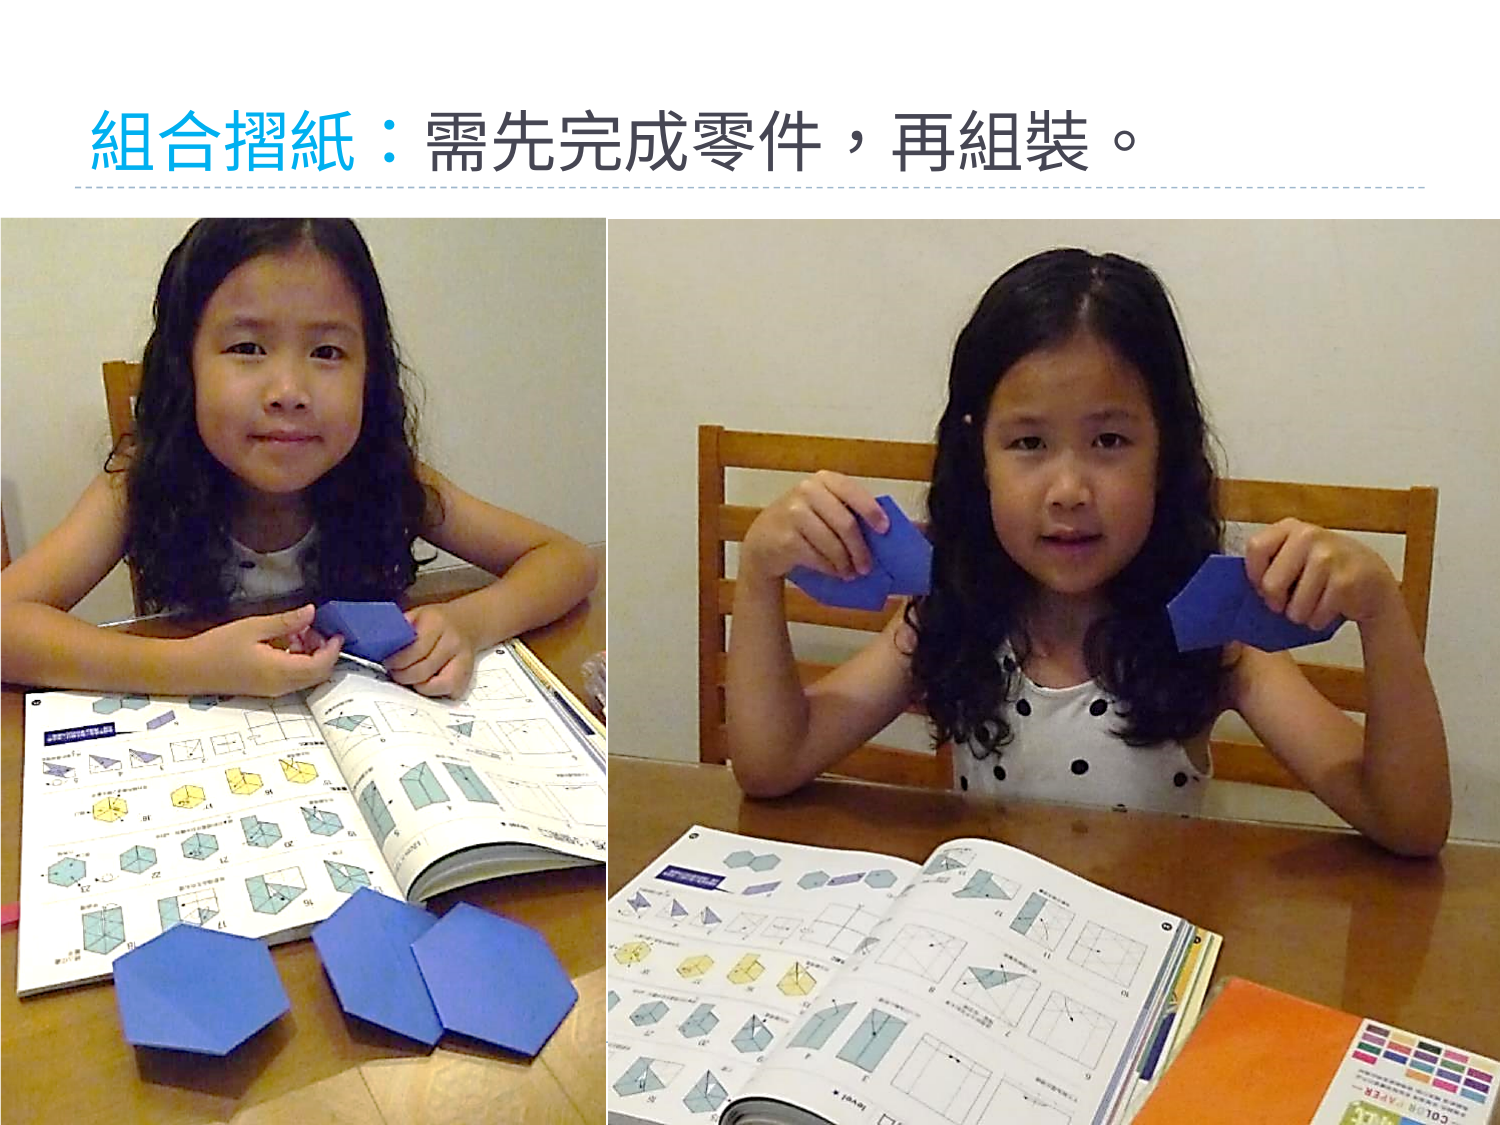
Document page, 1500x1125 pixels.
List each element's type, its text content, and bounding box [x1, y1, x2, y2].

title 組合摺紙：需先完成零件，再組裝。 [75, 24, 1425, 188]
picture [607, 219, 1500, 1125]
picture [1, 219, 606, 368]
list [0, 368, 602, 975]
picture [1, 975, 606, 1124]
